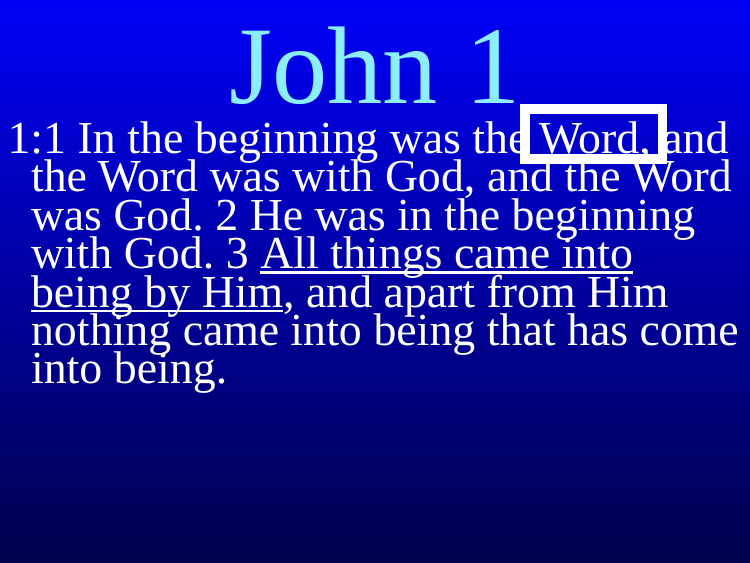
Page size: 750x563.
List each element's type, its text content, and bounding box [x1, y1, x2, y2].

list 1:1 In the beginning was the Word, and the Word was with God, and the Word was God. 2 He was in the beginning with God. 3 All things came into being by Him, and apart from Him nothing came into being that has come into being. [0, 118, 750, 519]
text_box [524, 109, 663, 160]
title John 1 [0, 12, 750, 118]
